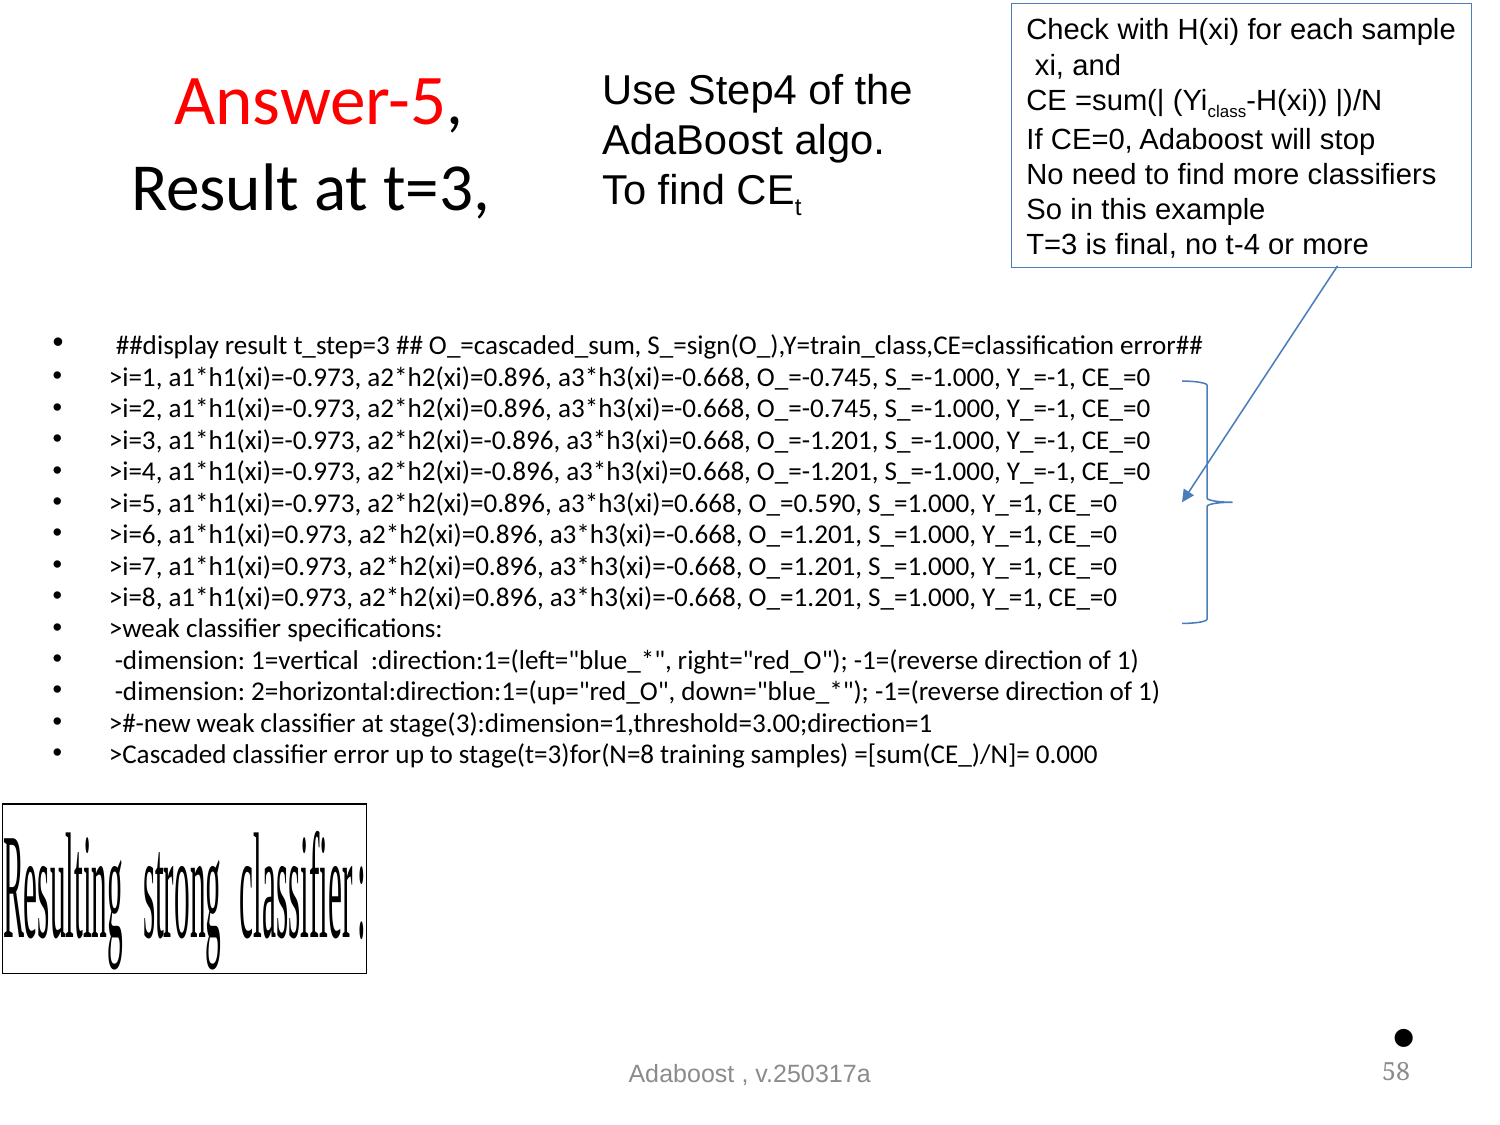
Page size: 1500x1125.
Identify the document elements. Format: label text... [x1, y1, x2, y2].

text_box [1182, 380, 1208, 494]
text_box Use Step4 of the AdaBoost algo. To find CEt [587, 55, 950, 228]
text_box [1231, 265, 1338, 503]
list ##display result t_step=3 ## O_=cascaded_sum, S_=sign(O_),Y=train_class,CE=classification error## >i=1, a1*h1(xi)=-0.973, a2*h2(xi)=0.896, a3*h3(xi)=-0.668, O_=-0.745, S_=-1.000, Y_=-1, CE_=0 >i=2, a1*h1(xi)=-0.973, a2*h2(xi)=0.896, a3*h3(xi)=-0.668, O_=-0.745, S_=-1.000, Y_=-1, CE_=0 >i=3, a1*h1(xi)=-0.973, a2*h2(xi)=-0.896, a3*h3(xi)=0.668, O_=-1.201, S_=-1.000, Y_=-1, CE_=0 >i=4, a1*h1(xi)=-0.973, a2*h2(xi)=-0.896, a3*h3(xi)=0.668, O_=-1.201, S_=-1.000, Y_=-1, CE_=0 >i=5, a1*h1(xi)=-0.973, a2*h2(xi)=0.896, a3*h3(xi)=0.668, O_=0.590, S_=1.000, Y_=1, CE_=0 >i=6, a1*h1(xi)=0.973, a2*h2(xi)=0.896, a3*h3(xi)=-0.668, O_=1.201, S_=1.000, Y_=1, CE_=0 >i=7, a1*h1(xi)=0.973, a2*h2(xi)=0.896, a3*h3(xi)=-0.668, O_=1.201, S_=1.000, Y_=1, CE_=0 >i=8, a1*h1(xi)=0.973, a2*h2(xi)=0.896, a3*h3(xi)=-0.668, O_=1.201, S_=1.000, Y_=1, CE_=0 >weak classifier specifications: -dimension: 1=vertical :direction:1=(left="blue_*", right="red_O"); -1=(reverse direction of 1) -dimension: 2=horizontal:direction:1=(up="red_O", down="blue_*"); -1=(reverse direction of 1) >#-new weak classifier at stage(3):dimension=1,threshold=3.00;direction=1 >Cascaded classifier error up to stage(t=3)for(N=8 training samples) =[sum(CE_)/N]= 0.000 [37, 279, 1463, 1023]
list [1377, 989, 1491, 1096]
slide_number 58 [1074, 1042, 1425, 1103]
footer Adaboost , v.250317a [512, 1042, 988, 1103]
text_box Check with H(xi) for each sample xi, and CE =sum(| (Yiclass-H(xi)) |)/N If CE=0, Adaboost will stop No need to find more classifiers So in this example T=3 is final, no t-4 or more [1011, 3, 1472, 268]
text_box [1182, 466, 1226, 625]
title Answer-5, Result at t=3, [75, 45, 563, 233]
